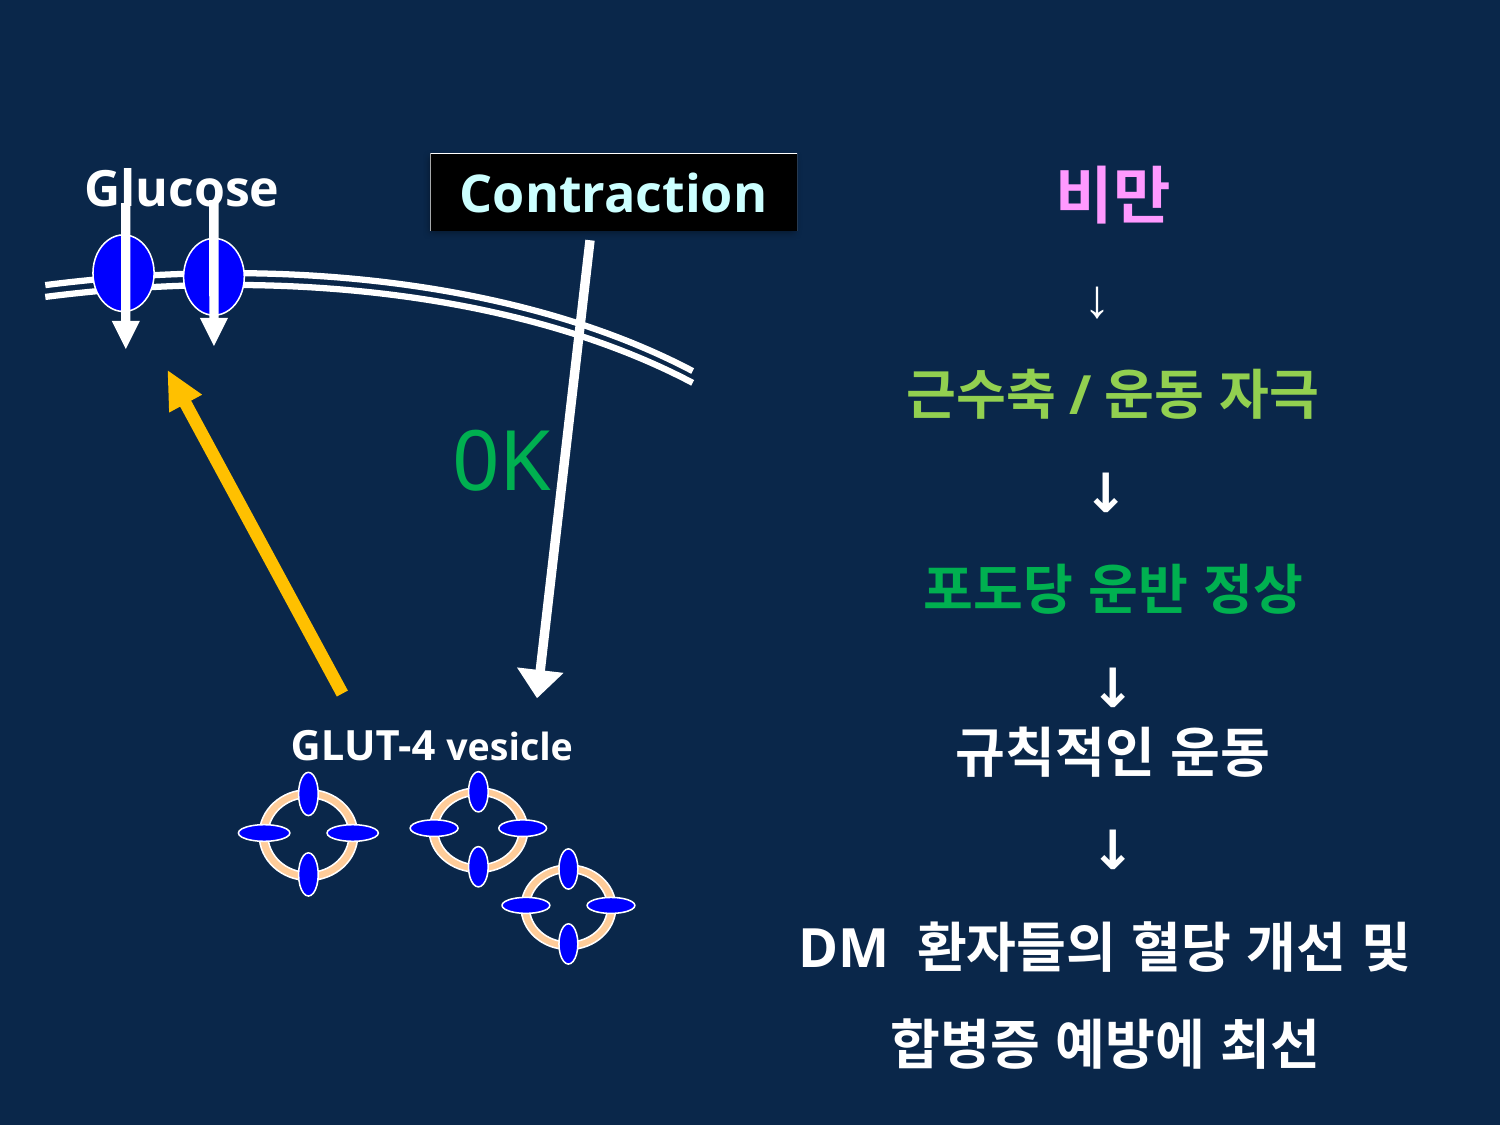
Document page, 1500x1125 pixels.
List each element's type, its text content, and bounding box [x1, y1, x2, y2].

text_box 비만 ↓ 근수축/운동 자극 ↓ 포도당 운반 정상 ↓ 규칙적인 운동 ↓ DM 환자들의 혈당 개선 및 합병증 예방에 최선 [738, 137, 1489, 1057]
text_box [11, 148, 798, 965]
text_box [64, 973, 1364, 1115]
